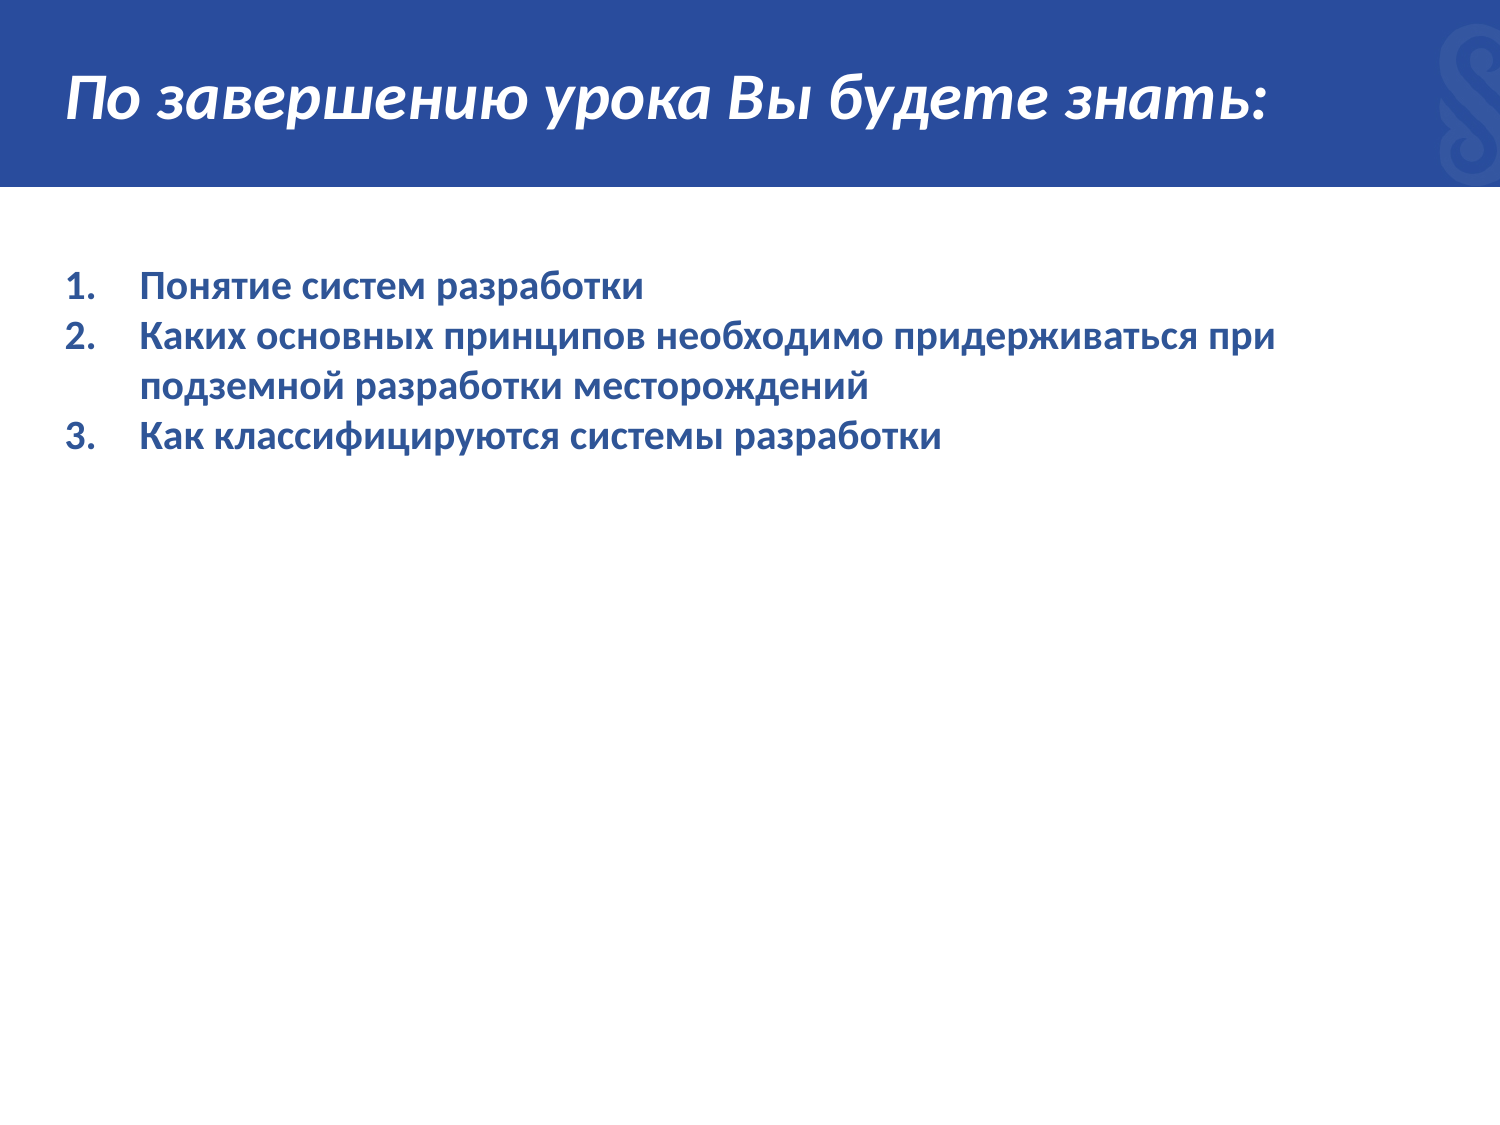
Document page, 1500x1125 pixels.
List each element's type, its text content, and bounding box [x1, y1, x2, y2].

text_box Понятие систем разработки Каких основных принципов необходимо придерживаться при подземной разработки месторождений Как классифицируются системы разработки [49, 250, 1474, 466]
title По завершению урока Вы будете знать: [49, 52, 1344, 143]
picture [0, 0, 1500, 1125]
